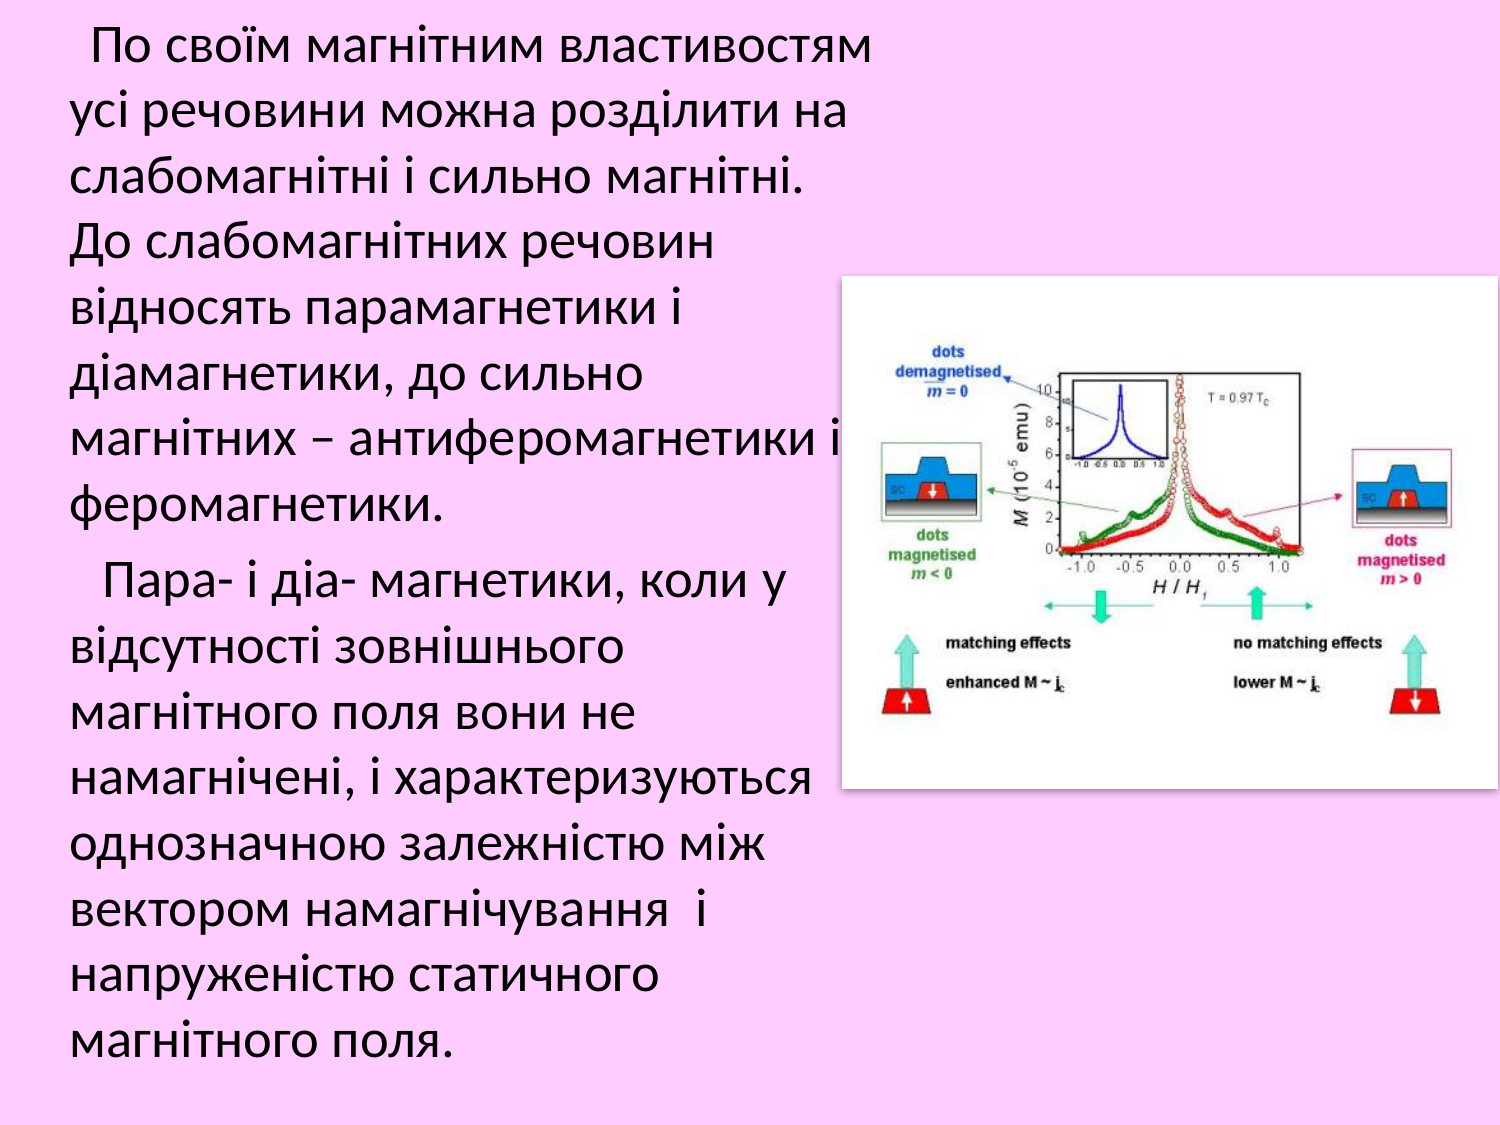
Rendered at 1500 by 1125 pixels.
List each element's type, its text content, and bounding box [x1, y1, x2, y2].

list По своїм магнітним властивостям усі речовини можна розділити на слабомагнітні і сильно магнітні. До слабомагнітних речовин відносять парамагнетики і діамагнетики, до сильно магнітних – антиферомагнетики і феромагнетики. Пара- і діа- магнетики, коли у відсутності зовнішнього магнітного поля вони не намагнічені, і характеризуються однозначною залежністю між вектором намагнічування і напруженістю статичного магнітного поля. [0, 0, 892, 1125]
picture [856, 290, 1484, 775]
